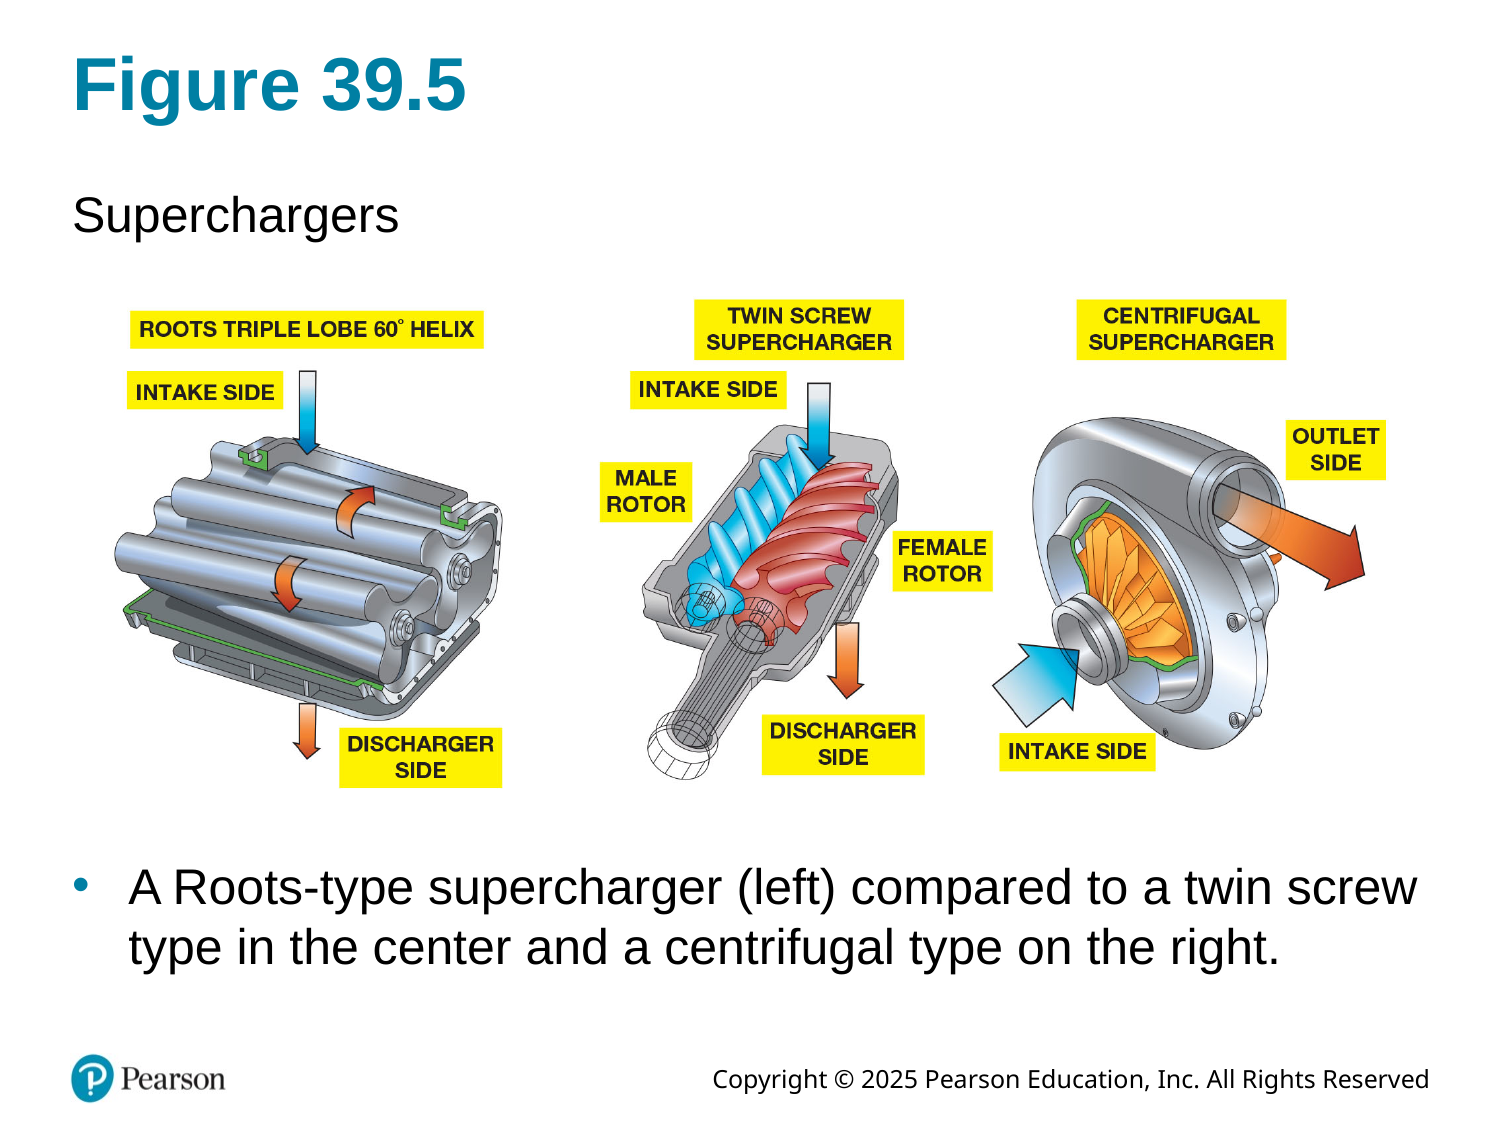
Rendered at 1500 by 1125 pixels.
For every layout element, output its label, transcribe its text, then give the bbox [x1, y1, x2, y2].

picture [110, 295, 1390, 791]
list A Roots-type supercharger (left) compared to a twin screw type in the center and a centrifugal type on the right. [72, 592, 1436, 1125]
list Superchargers [72, 0, 1436, 535]
